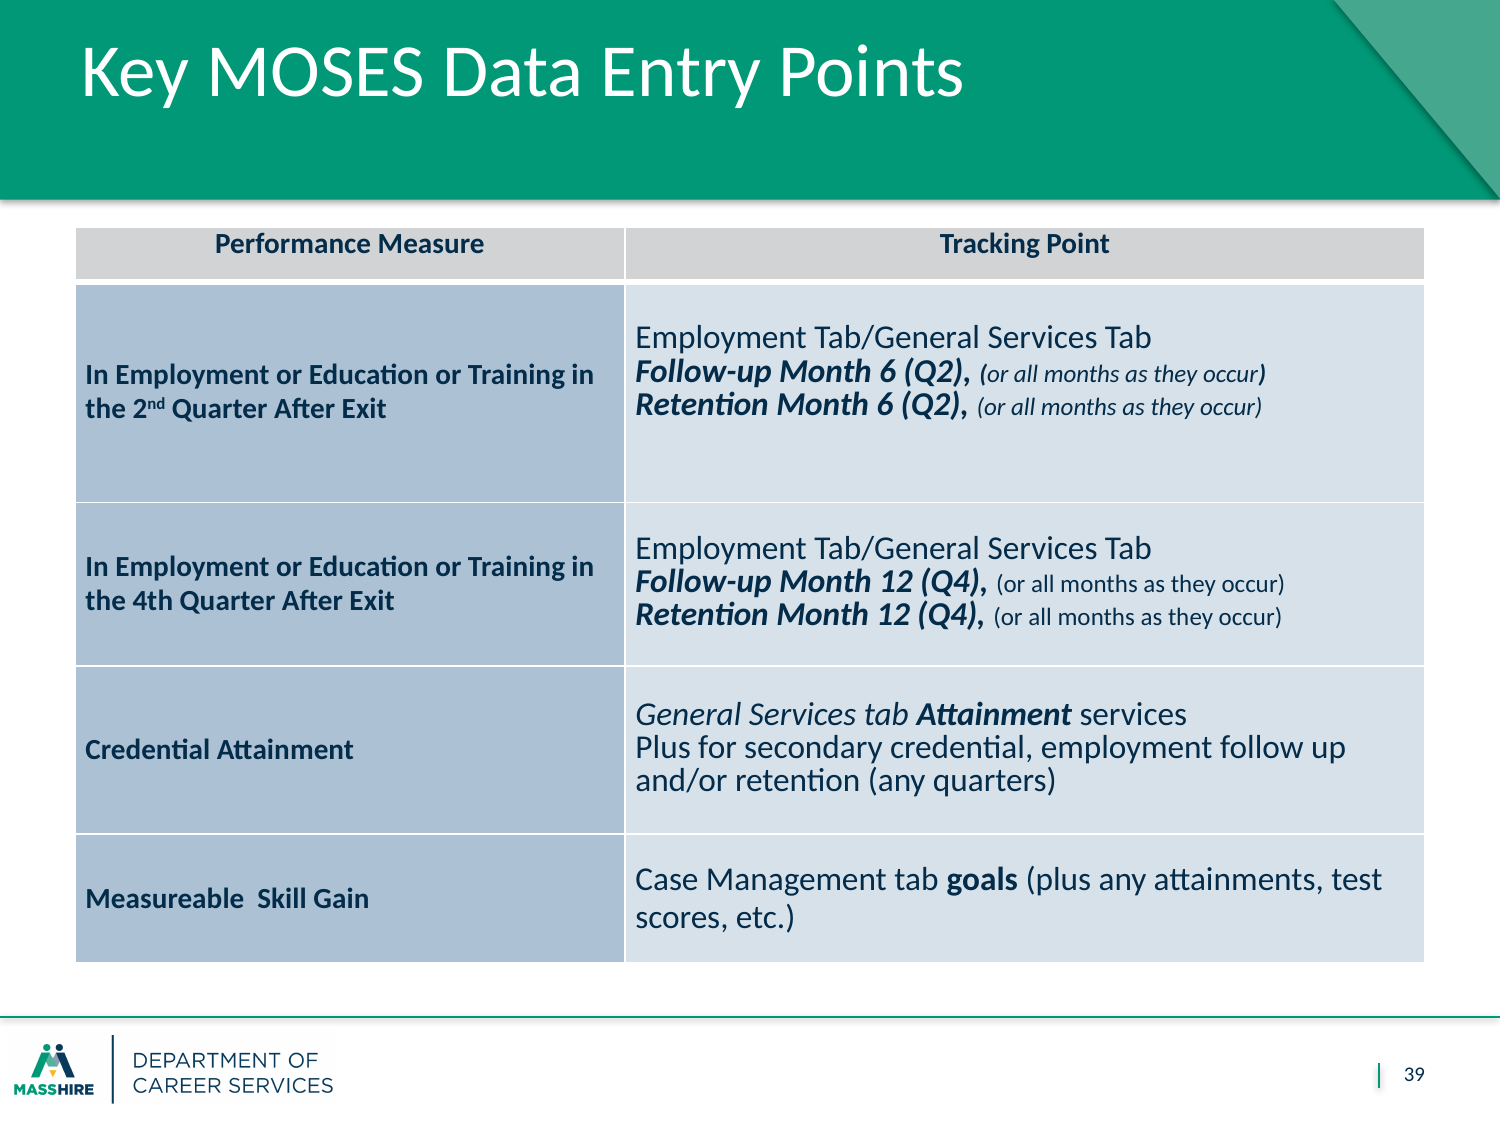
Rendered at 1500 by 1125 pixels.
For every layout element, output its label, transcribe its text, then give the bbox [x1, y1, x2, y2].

table_cell In Employment or Education or Training in the 4th Quarter After Exit [76, 503, 624, 665]
table_cell Case Management tab goals (plus any attainments, test scores, etc.) [626, 835, 1424, 962]
text_box Key MOSES Data Entry Points [66, 24, 1292, 121]
table_header Performance Measure [76, 228, 624, 279]
table_cell Credential Attainment [76, 667, 624, 833]
picture [6, 1031, 341, 1109]
slide_number 39 [1376, 1042, 1425, 1103]
table_cell Measureable Skill Gain [76, 835, 624, 962]
table_cell In Employment or Education or Training in the 2nd Quarter After Exit [76, 285, 624, 502]
table_header Tracking Point [626, 228, 1424, 279]
table_cell Employment Tab/General Services Tab Follow-up Month 6 (Q2), (or all months as they occur) Retention Month 6 (Q2), (or all months as they occur) [626, 285, 1424, 502]
table_cell General Services tab Attainment services Plus for secondary credential, employment follow up and/or retention (any quarters) [626, 667, 1424, 833]
table_cell Employment Tab/General Services Tab Follow-up Month 12 (Q4), (or all months as they occur) Retention Month 12 (Q4), (or all months as they occur) [626, 503, 1424, 665]
